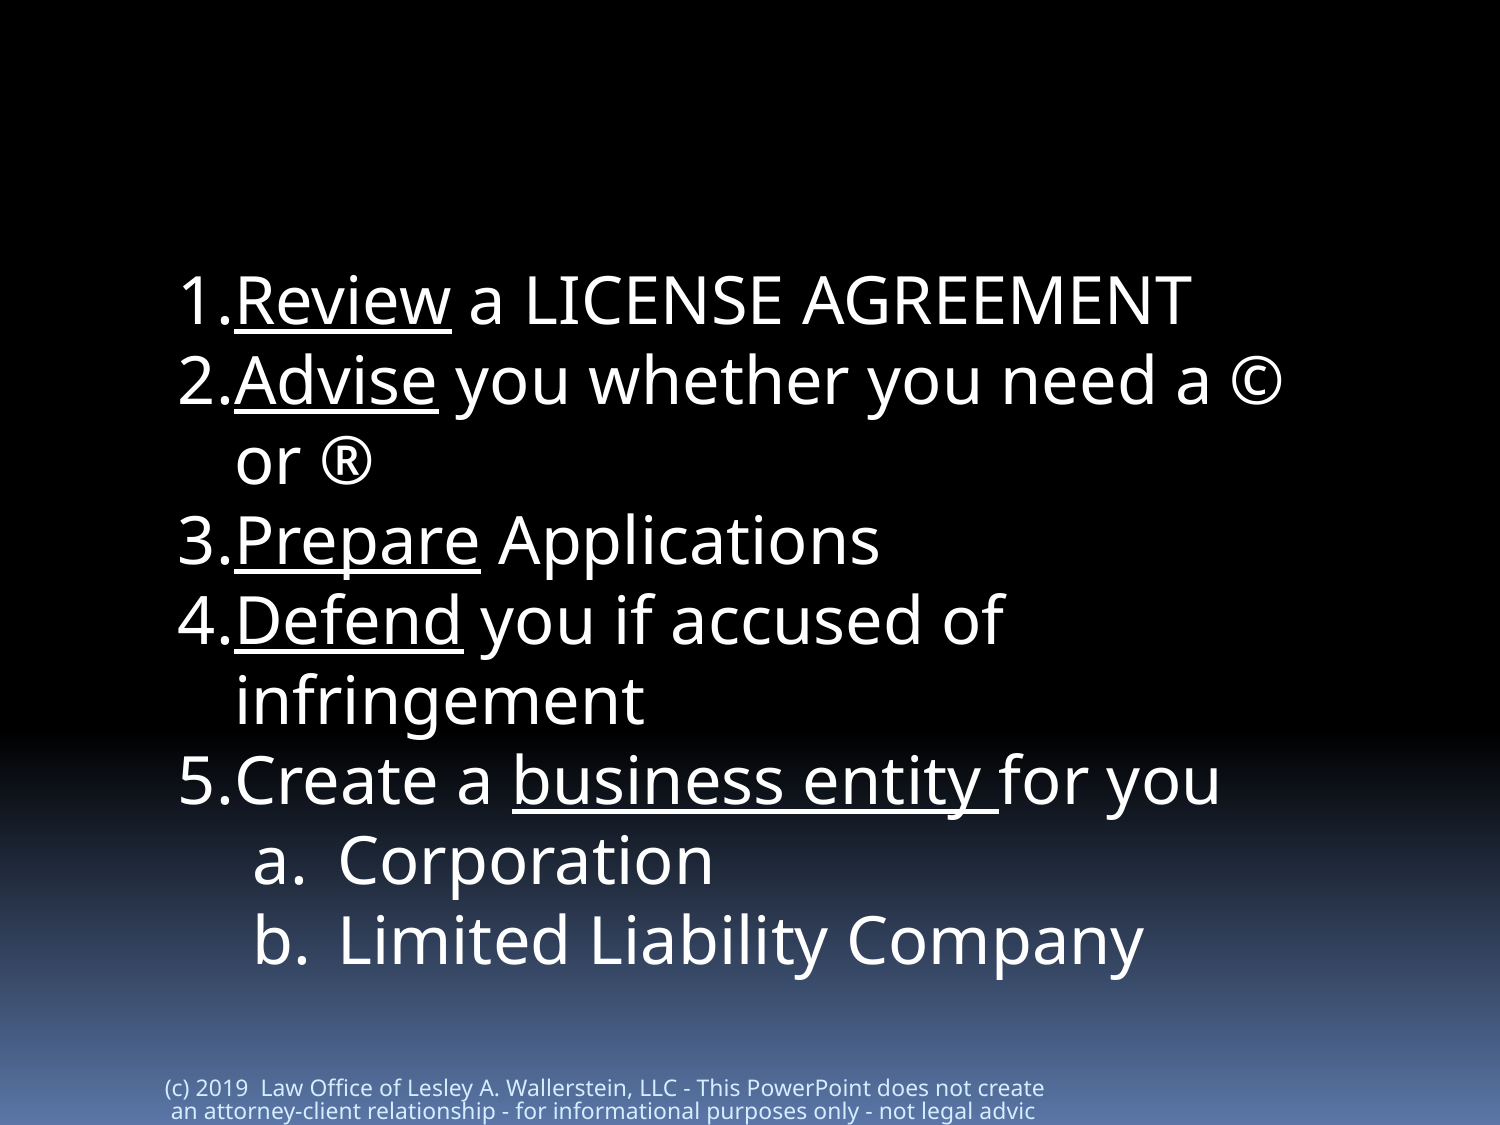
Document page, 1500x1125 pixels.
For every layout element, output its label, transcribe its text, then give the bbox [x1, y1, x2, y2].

footer (c) 2019 Law Office of Lesley A. Wallerstein, LLC - This PowerPoint does not create an attorney-client relationship - for informational purposes only - not legal advice [150, 1052, 1063, 1113]
text_box Review a LICENSE AGREEMENT Advise you whether you need a © or ® Prepare Applications Defend you if accused of infringement Create a business entity for you Corporation Limited Liability Company [163, 90, 1337, 1065]
